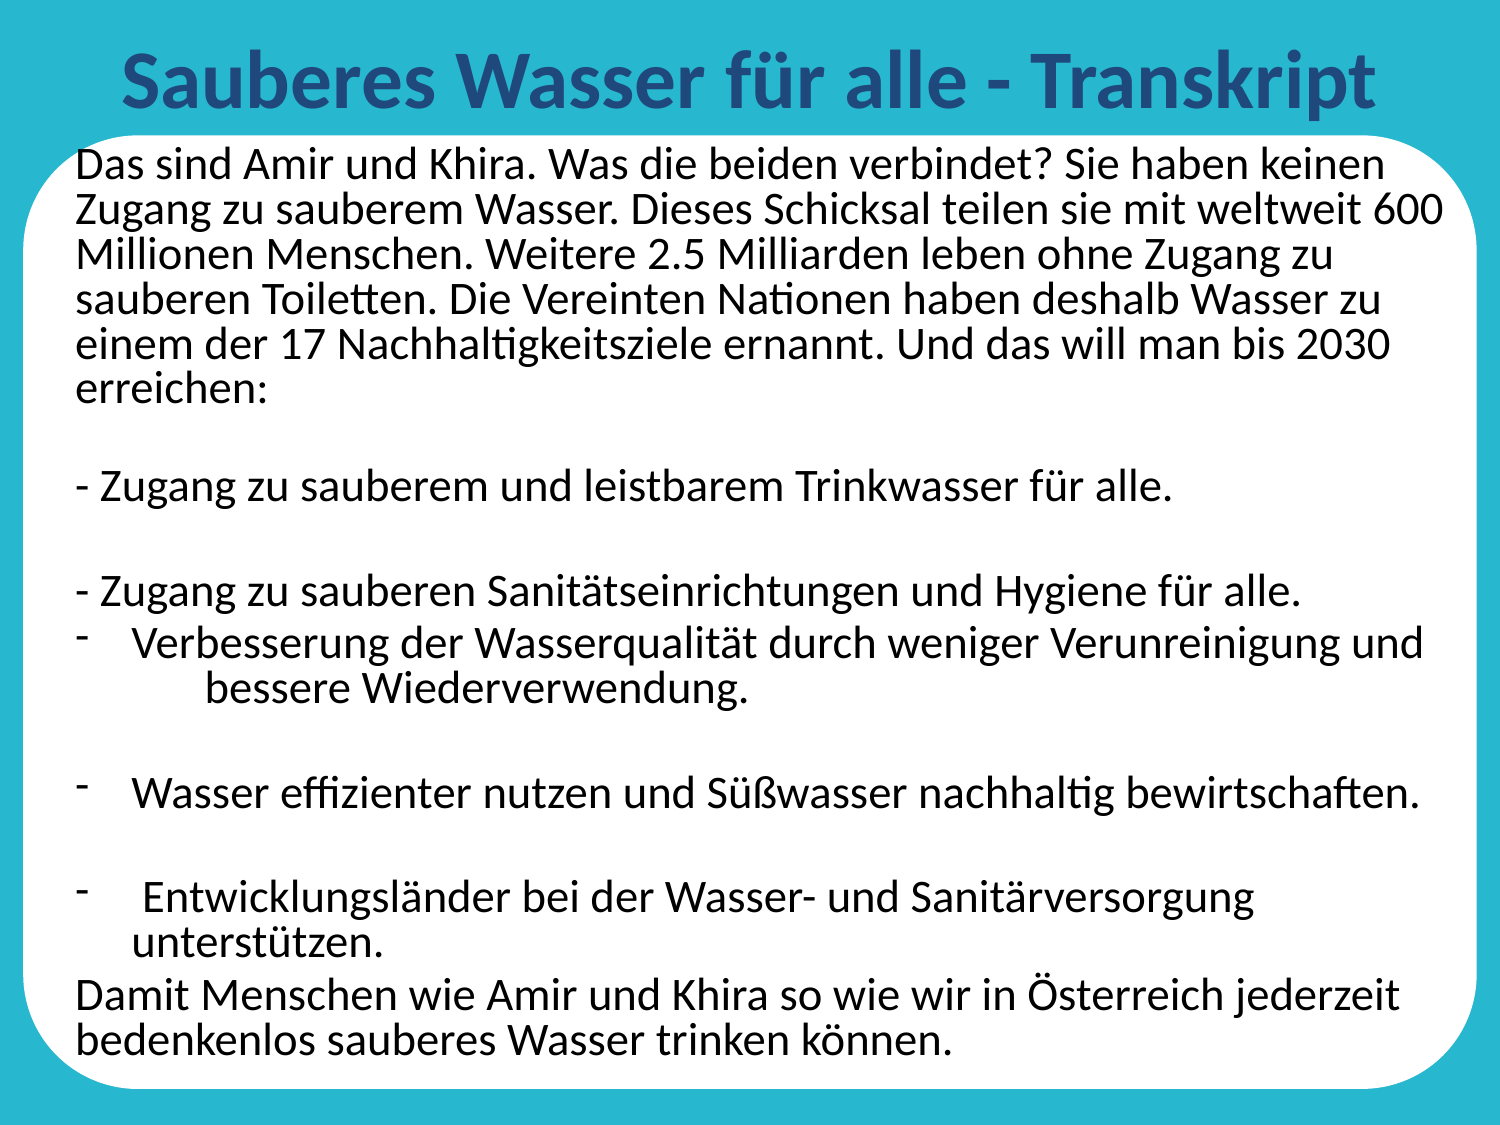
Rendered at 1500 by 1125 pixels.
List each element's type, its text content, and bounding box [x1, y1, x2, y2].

title Sauberes Wasser für alle - Transkript [75, 0, 1425, 150]
list Das sind Amir und Khira. Was die beiden verbindet? Sie haben keinen Zugang zu sauberem Wasser. Dieses Schicksal teilen sie mit weltweit 600 Millionen Menschen. Weitere 2.5 Milliarden leben ohne Zugang zu sauberen Toiletten. Die Vereinten Nationen haben deshalb Wasser zu einem der 17 Nachhaltigkeitsziele ernannt. Und das will man bis 2030 erreichen: - Zugang zu sauberem und leistbarem Trinkwasser für alle. - Zugang zu sauberen Sanitätseinrichtungen und Hygiene für alle. Verbesserung der Wasserqualität durch weniger Verunreinigung und bessere Wiederverwendung. Wasser effizienter nutzen und Süßwasser nachhaltig bewirtschaften. Entwicklungsländer bei der Wasser- und Sanitärversorgung unterstützen. Damit Menschen wie Amir und Khira so wie wir in Österreich jederzeit bedenkenlos sauberes Wasser trinken können. [41, 136, 1476, 1089]
text_box [23, 190, 41, 1035]
